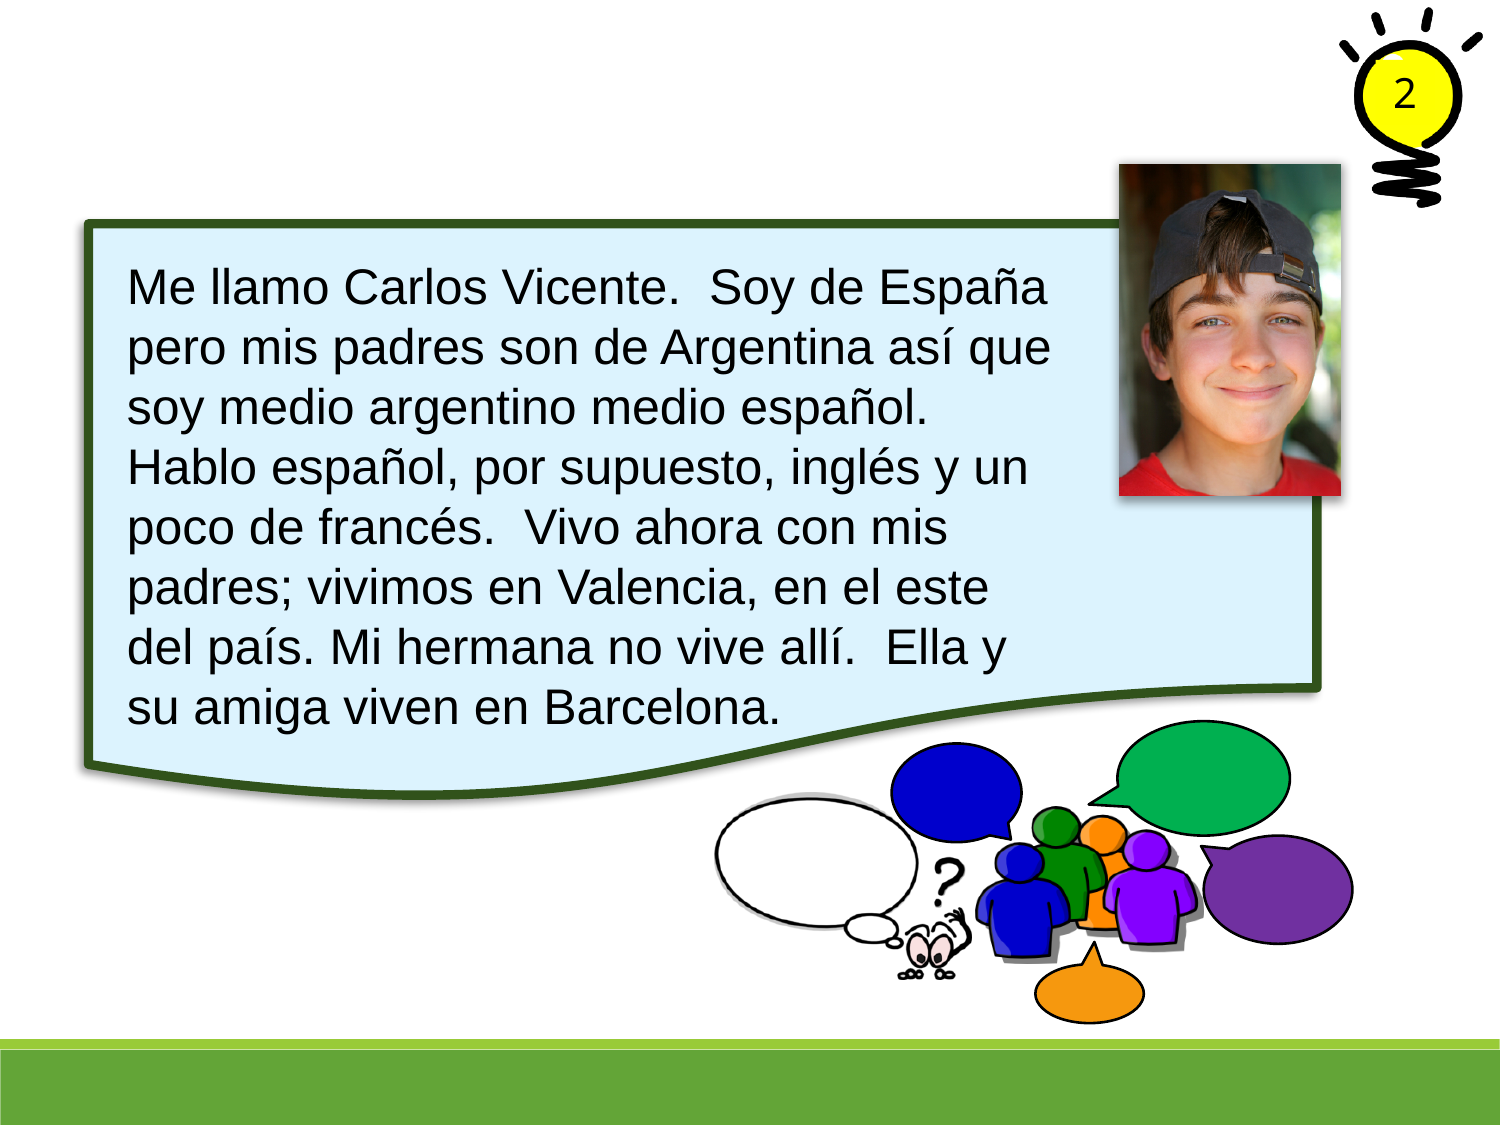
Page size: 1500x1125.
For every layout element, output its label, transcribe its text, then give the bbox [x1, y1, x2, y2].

picture [1118, 6, 1483, 497]
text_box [714, 720, 1353, 1024]
text_box Me llamo Carlos Vicente. Soy de España pero mis padres son de Argentina así que soy medio argentino medio español. Hablo español, por supuesto, inglés y un poco de francés. Vivo ahora con mis padres; vivimos en Valencia, en el este del país. Mi hermana no vive allí. Ella y su amiga viven en Barcelona. [112, 247, 1081, 743]
text_box [87, 222, 1319, 797]
